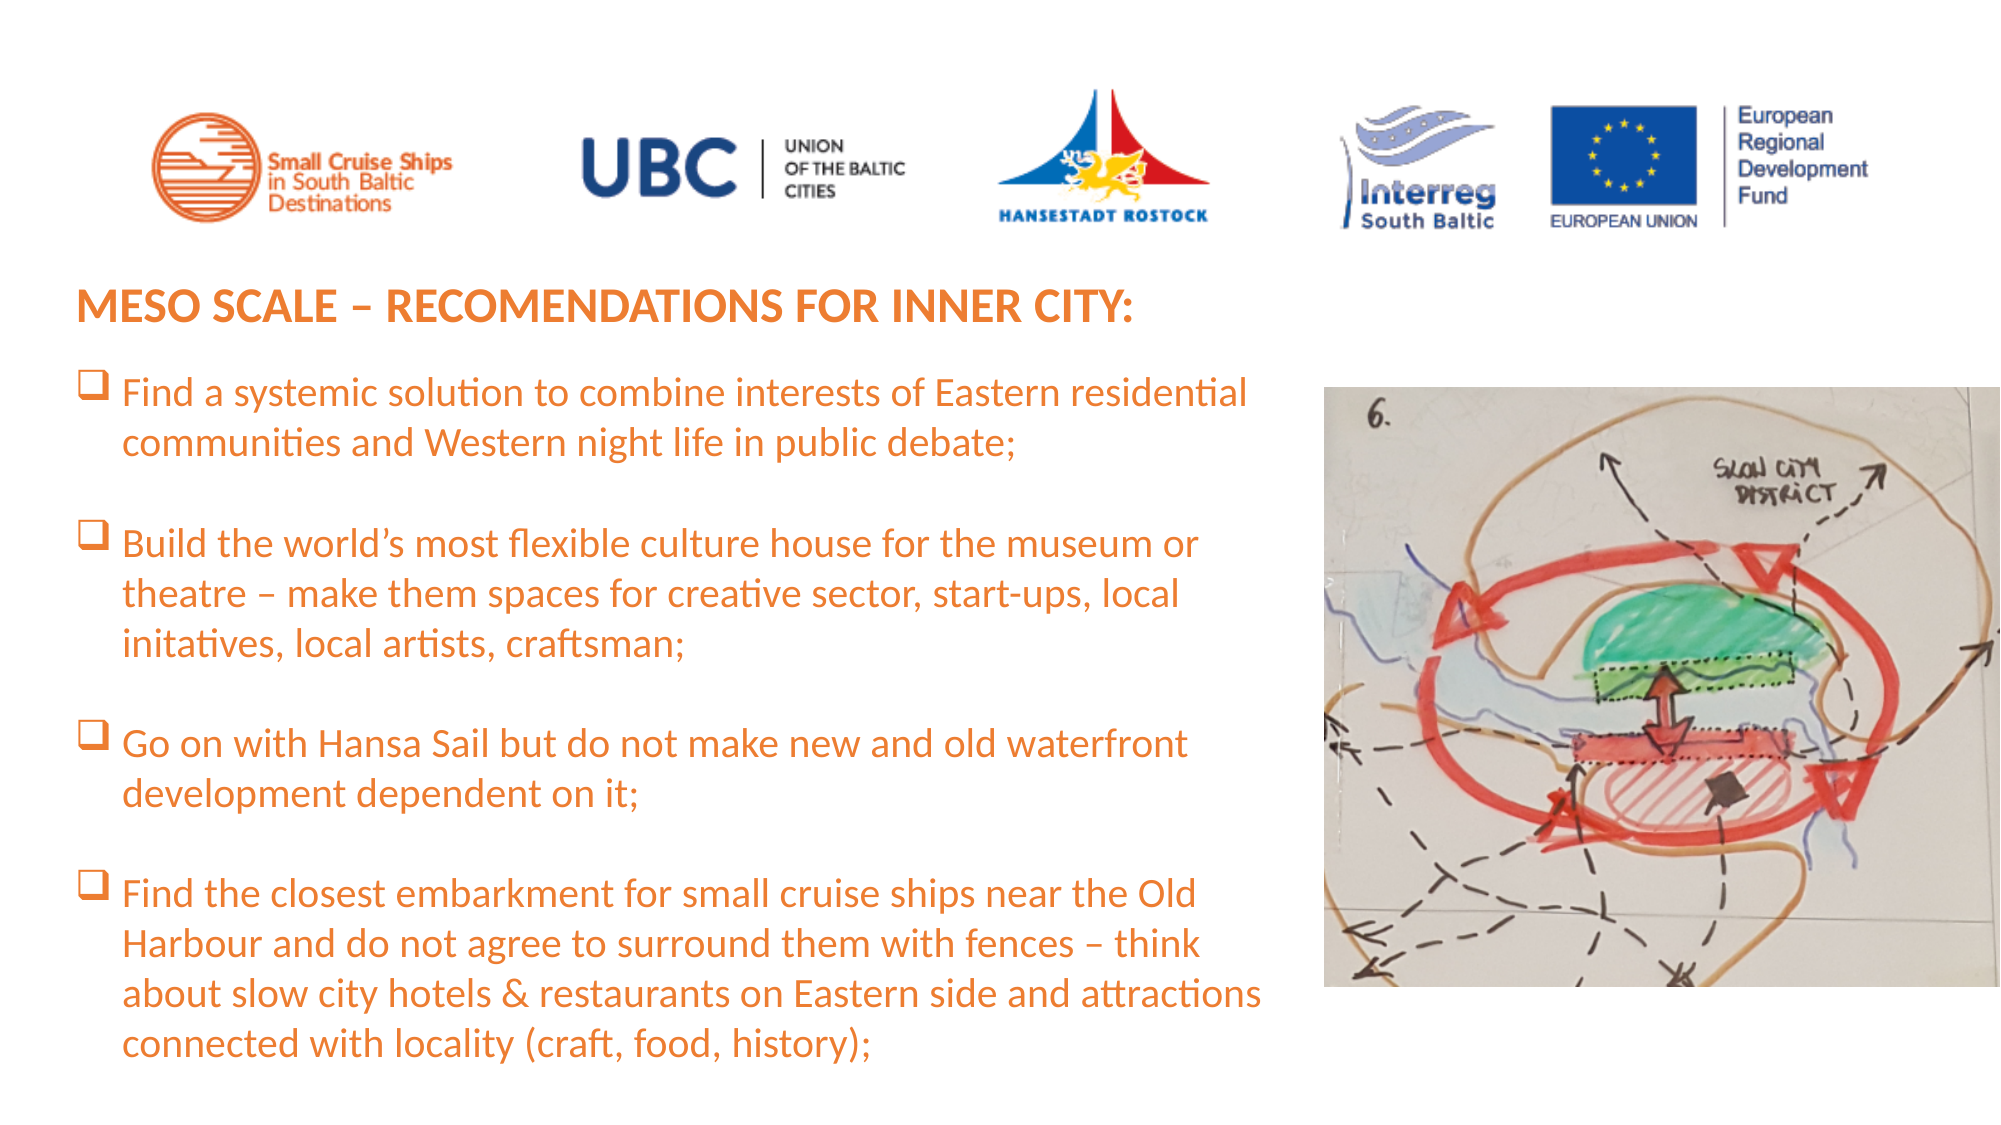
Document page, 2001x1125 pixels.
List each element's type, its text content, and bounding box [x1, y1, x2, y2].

picture [111, 61, 1906, 267]
subtitle MESO SCALE – RECOMENDATIONS FOR INNER CITY: [60, 271, 1855, 388]
text_box Find a systemic solution to combine interests of Eastern residential communities and Western night life in public debate; Build the world’s most flexible culture house for the museum or theatre – make them spaces for creative sector, start-ups, local initatives, local artists, craftsman; Go on with Hansa Sail but do not make new and old waterfront development dependent on it; Find the closest embarkment for small cruise ships near the Old Harbour and do not agree to surround them with fences – think about slow city hotels & restaurants on Eastern side and attractions connected with locality (craft, food, history); [60, 357, 1293, 1123]
picture [1323, 387, 2000, 987]
